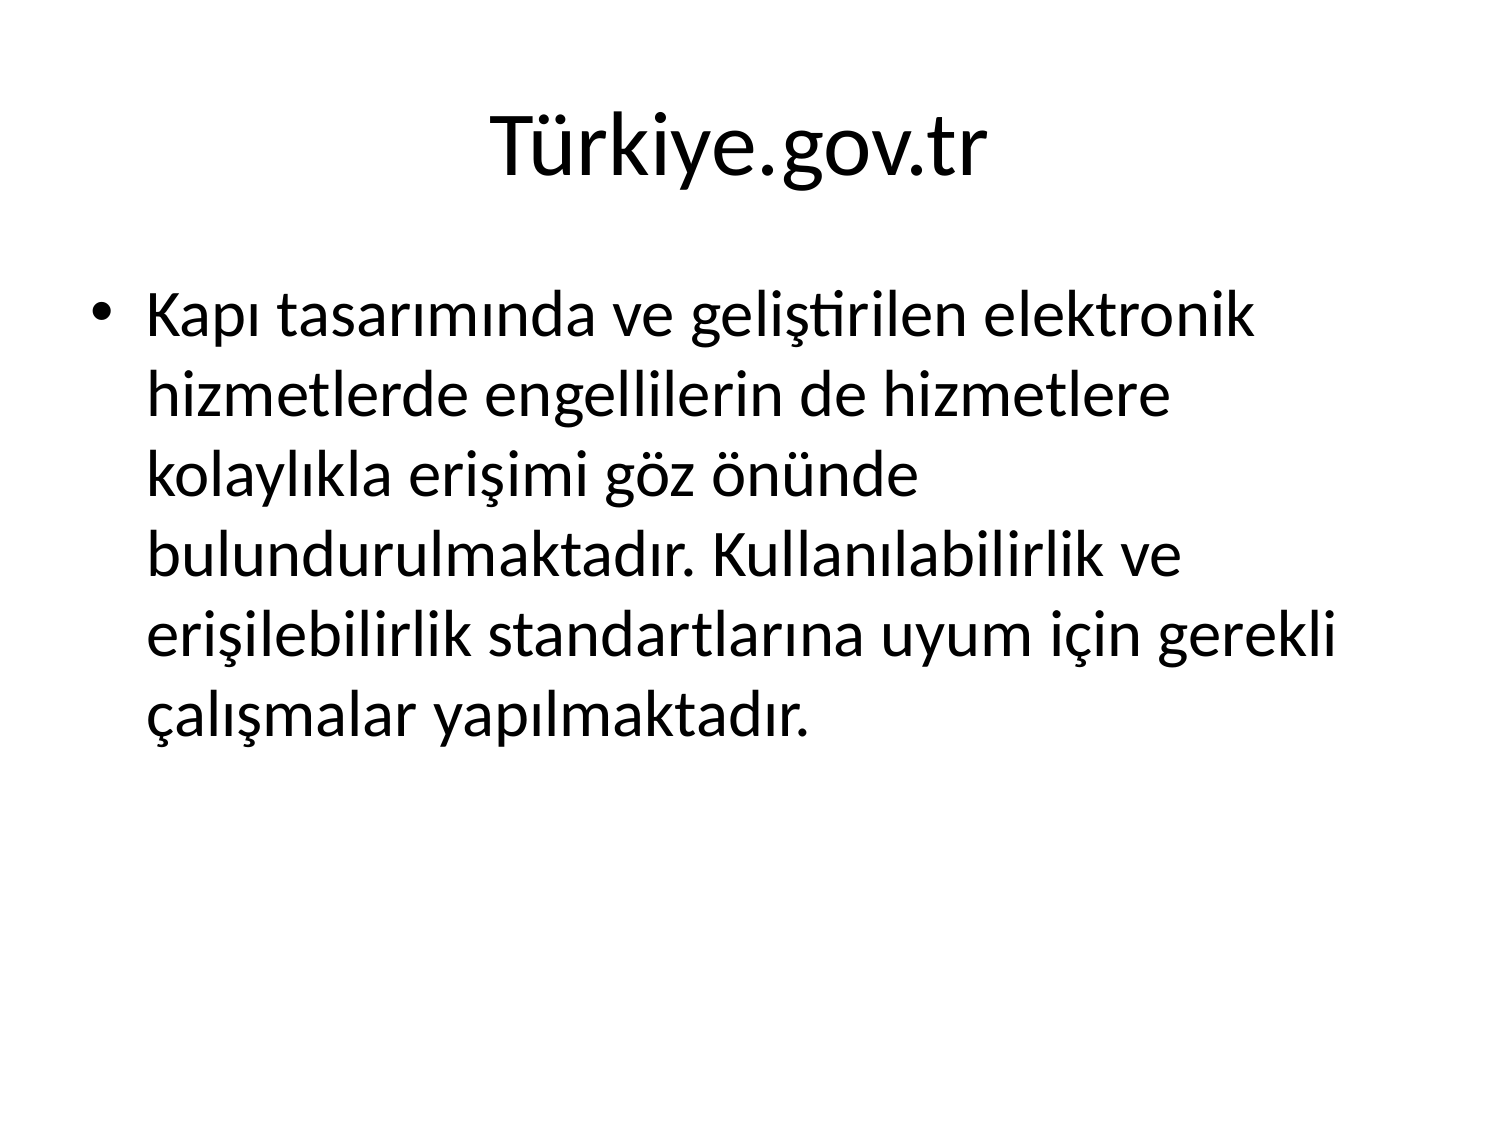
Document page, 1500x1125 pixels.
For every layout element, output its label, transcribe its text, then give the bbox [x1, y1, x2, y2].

list Kapı tasarımında ve geliştirilen elektronik hizmetlerde engellilerin de hizmetlere kolaylıkla erişimi göz önünde bulundurulmaktadır. Kullanılabilirlik ve erişilebilirlik standartlarına uyum için gerekli çalışmalar yapılmaktadır. [75, 262, 1425, 1005]
title Türkiye.gov.tr [75, 45, 1425, 233]
